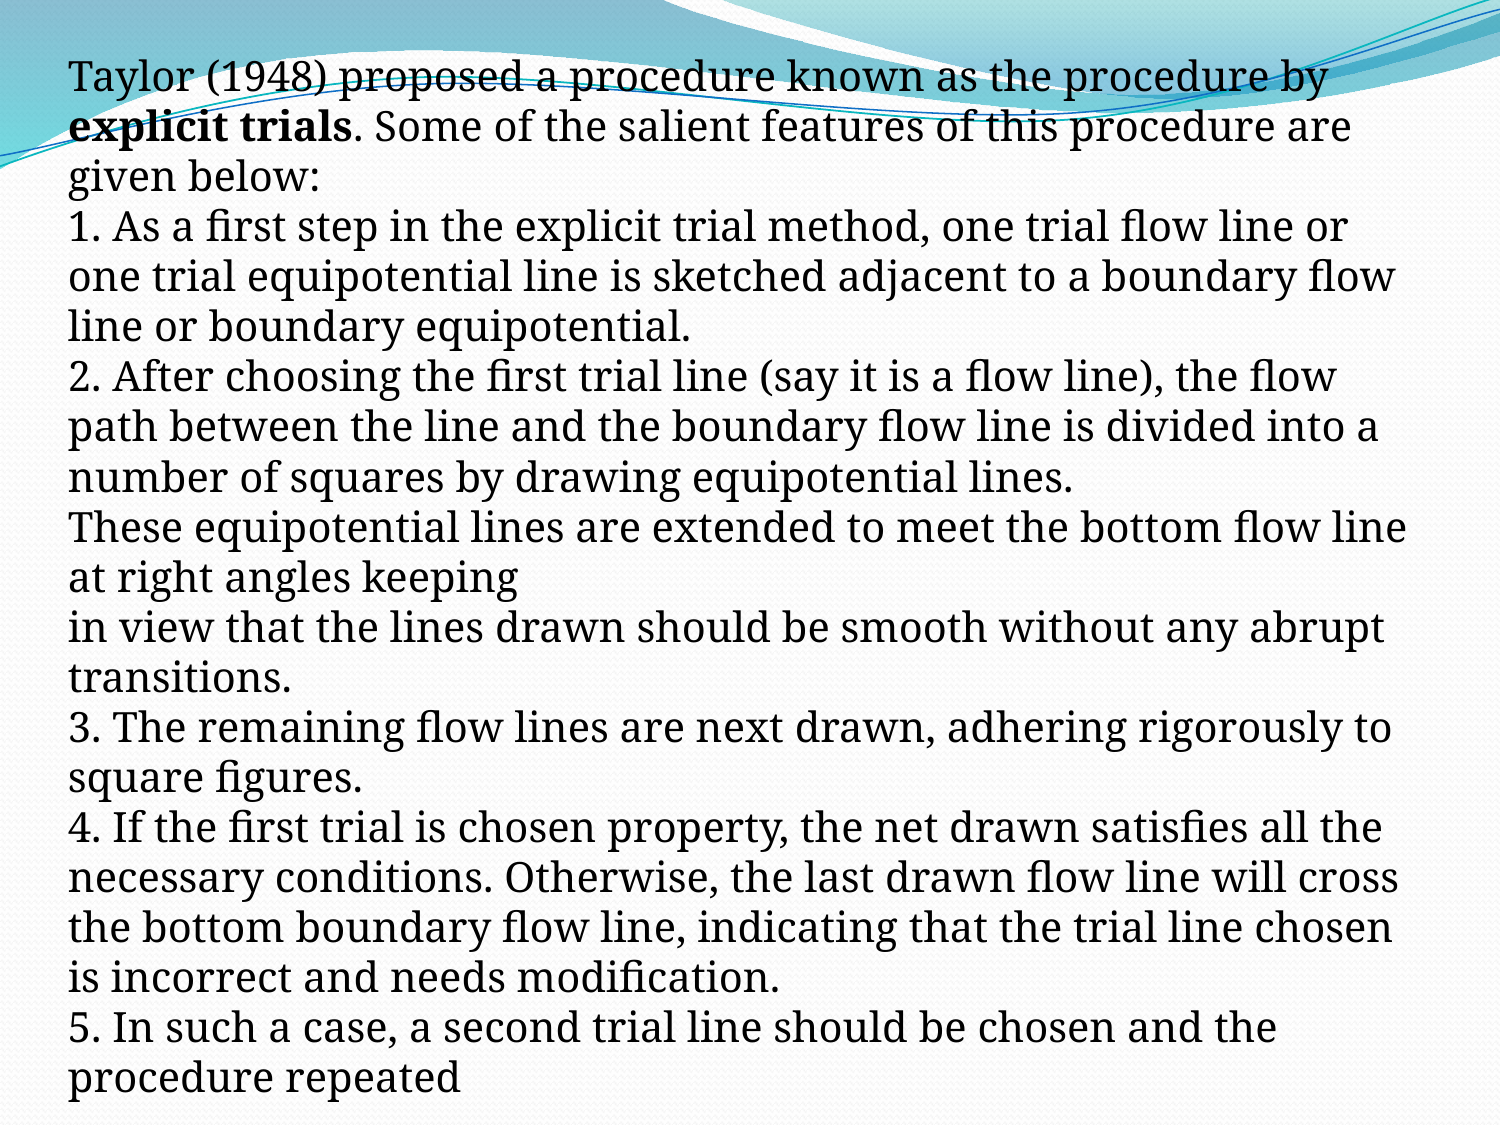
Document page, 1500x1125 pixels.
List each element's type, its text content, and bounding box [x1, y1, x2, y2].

text_box Taylor (1948) proposed a procedure known as the procedure by explicit trials. Some of the salient features of this procedure are given below: 1. As a first step in the explicit trial method, one trial flow line or one trial equipotential line is sketched adjacent to a boundary flow line or boundary equipotential. 2. After choosing the first trial line (say it is a flow line), the flow path between the line and the boundary flow line is divided into a number of squares by drawing equipotential lines. These equipotential lines are extended to meet the bottom flow line at right angles keeping in view that the lines drawn should be smooth without any abrupt transitions. 3. The remaining flow lines are next drawn, adhering rigorously to square figures. 4. If the first trial is chosen property, the net drawn satisfies all the necessary conditions. Otherwise, the last drawn flow line will cross the bottom boundary flow line, indicating that the trial line chosen is incorrect and needs modification. 5. In such a case, a second trial line should be chosen and the procedure repeated [53, 42, 1436, 1108]
